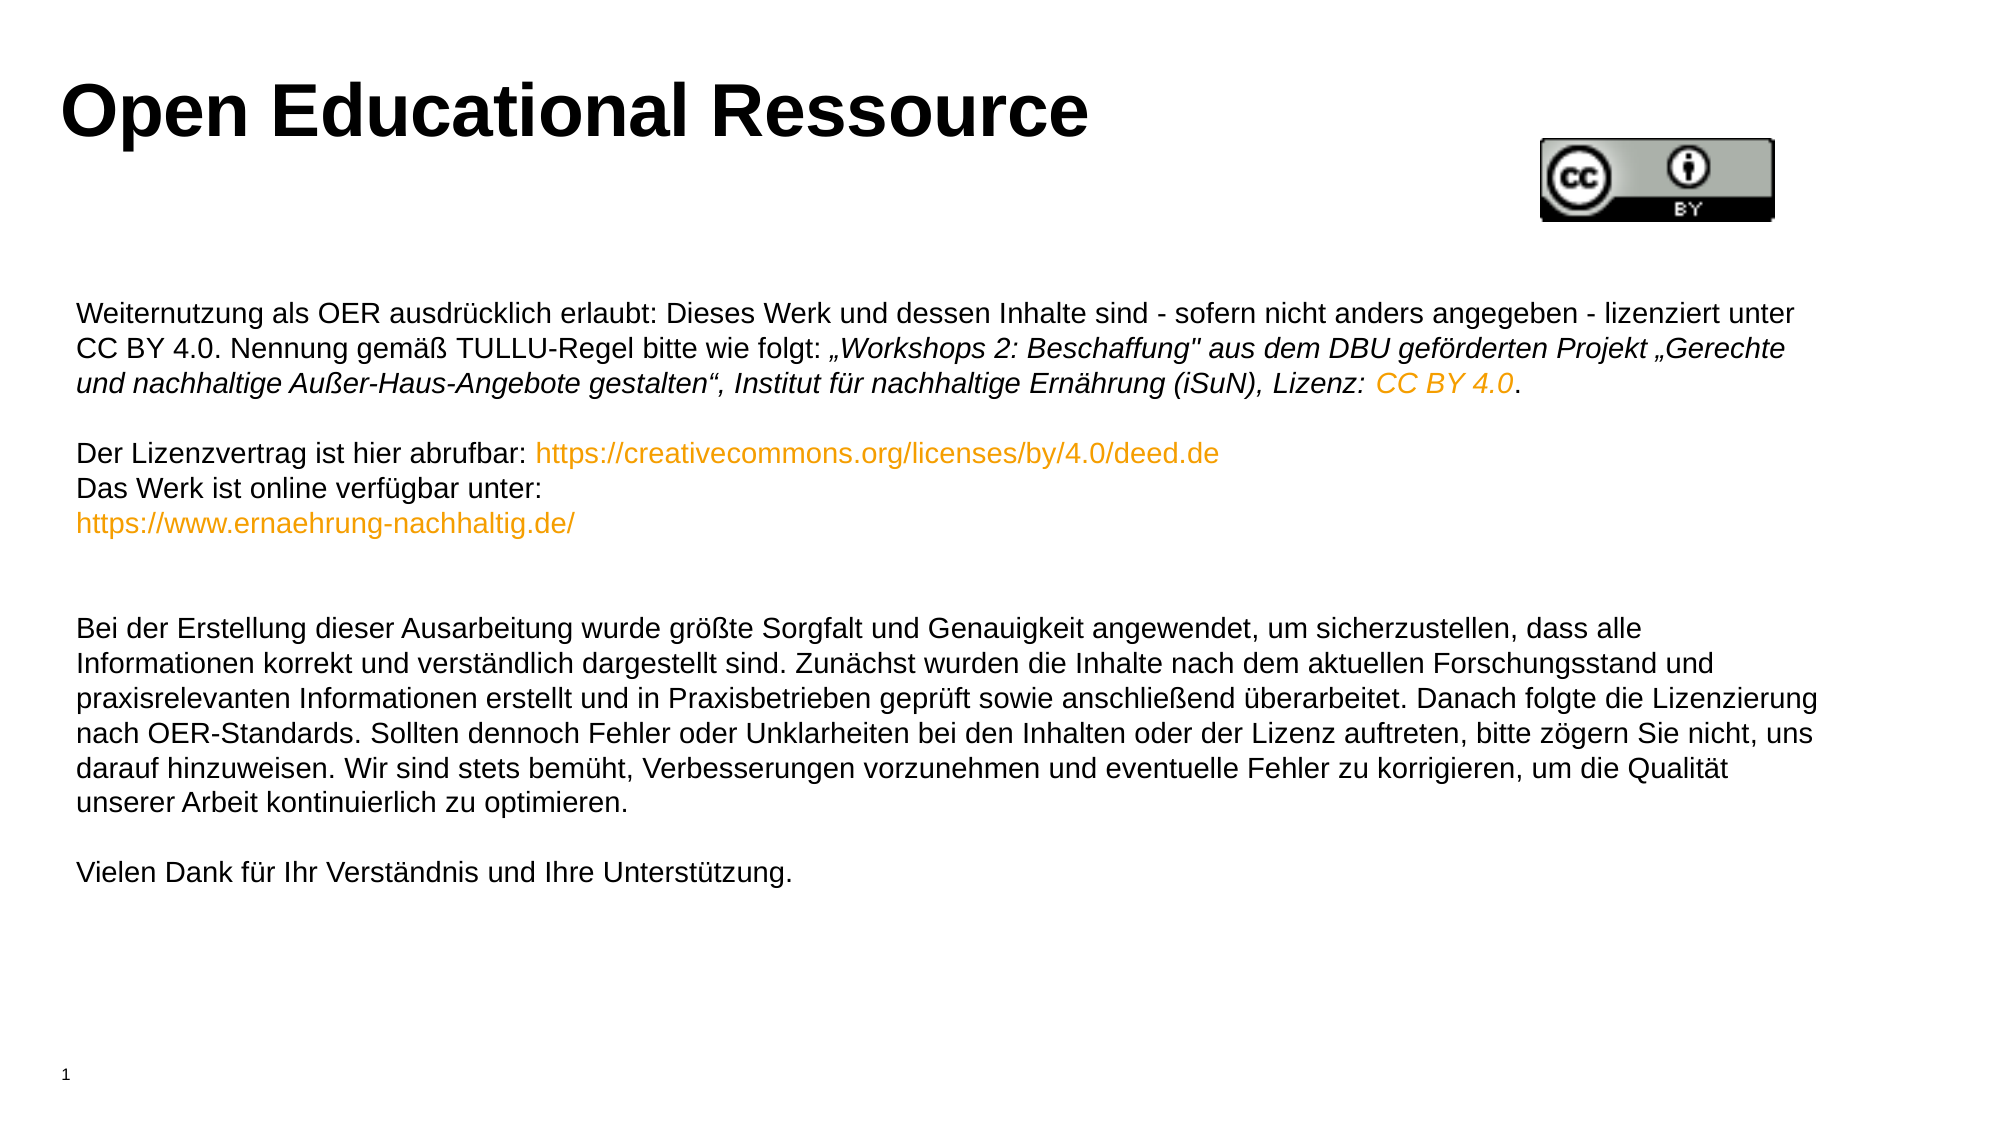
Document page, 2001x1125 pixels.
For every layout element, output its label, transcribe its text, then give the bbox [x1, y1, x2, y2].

text_box Open Educational Ressource [60, 61, 1509, 155]
text_box Weiternutzung als OER ausdrücklich erlaubt: Dieses Werk und dessen Inhalte sind - sofern nicht anders angegeben - lizenziert unter CC BY 4.0. Nennung gemäß TULLU-Regel bitte wie folgt: „Workshops 2: Beschaffung" aus dem DBU geförderten Projekt „Gerechte und nachhaltige Außer-Haus-Angebote gestalten“, Institut für nachhaltige Ernährung (iSuN), Lizenz: CC BY 4.0. Der Lizenzvertrag ist hier abrufbar: https://creativecommons.org/licenses/by/4.0/deed.de Das Werk ist online verfügbar unter: https://www.ernaehrung-nachhaltig.de/ Bei der Erstellung dieser Ausarbeitung wurde größte Sorgfalt und Genauigkeit angewendet, um sicherzustellen, dass alle Informationen korrekt und verständlich dargestellt sind. Zunächst wurden die Inhalte nach dem aktuellen Forschungsstand und praxisrelevanten Informationen erstellt und in Praxisbetrieben geprüft sowie anschließend überarbeitet. Danach folgte die Lizenzierung nach OER-Standards. Sollten dennoch Fehler oder Unklarheiten bei den Inhalten oder der Lizenz auftreten, bitte zögern Sie nicht, uns darauf hinzuweisen. Wir sind stets bemüht, Verbesserungen vorzunehmen und eventuelle Fehler zu korrigieren, um die Qualität unserer Arbeit kontinuierlich zu optimieren. Vielen Dank für Ihr Verständnis und Ihre Unterstützung. [60, 286, 1839, 932]
text_box [60, 292, 1509, 953]
picture [1540, 138, 1775, 222]
